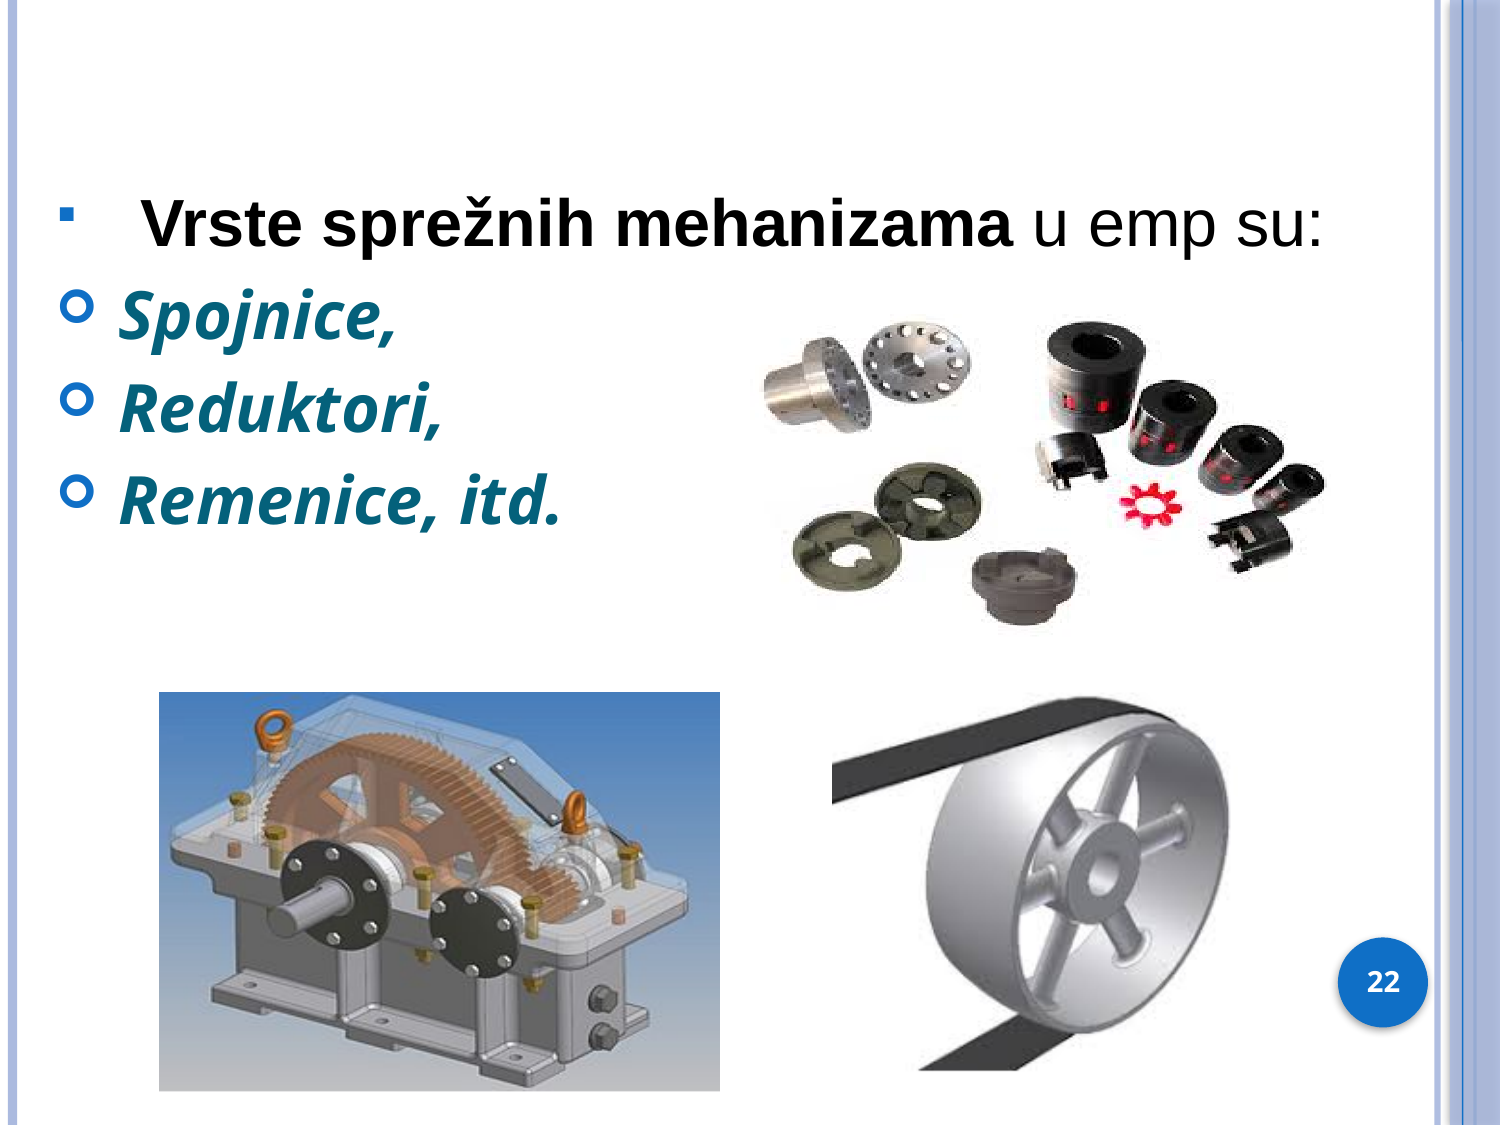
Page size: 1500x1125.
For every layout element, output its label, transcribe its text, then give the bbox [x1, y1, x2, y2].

list Vrste sprežnih mehanizama u emp su: Spojnice, Reduktori, Remenice, itd. [41, 172, 1412, 1094]
picture [749, 313, 1335, 637]
slide_number 22 [1333, 940, 1434, 1027]
picture [832, 680, 1238, 1086]
picture [158, 691, 720, 1096]
